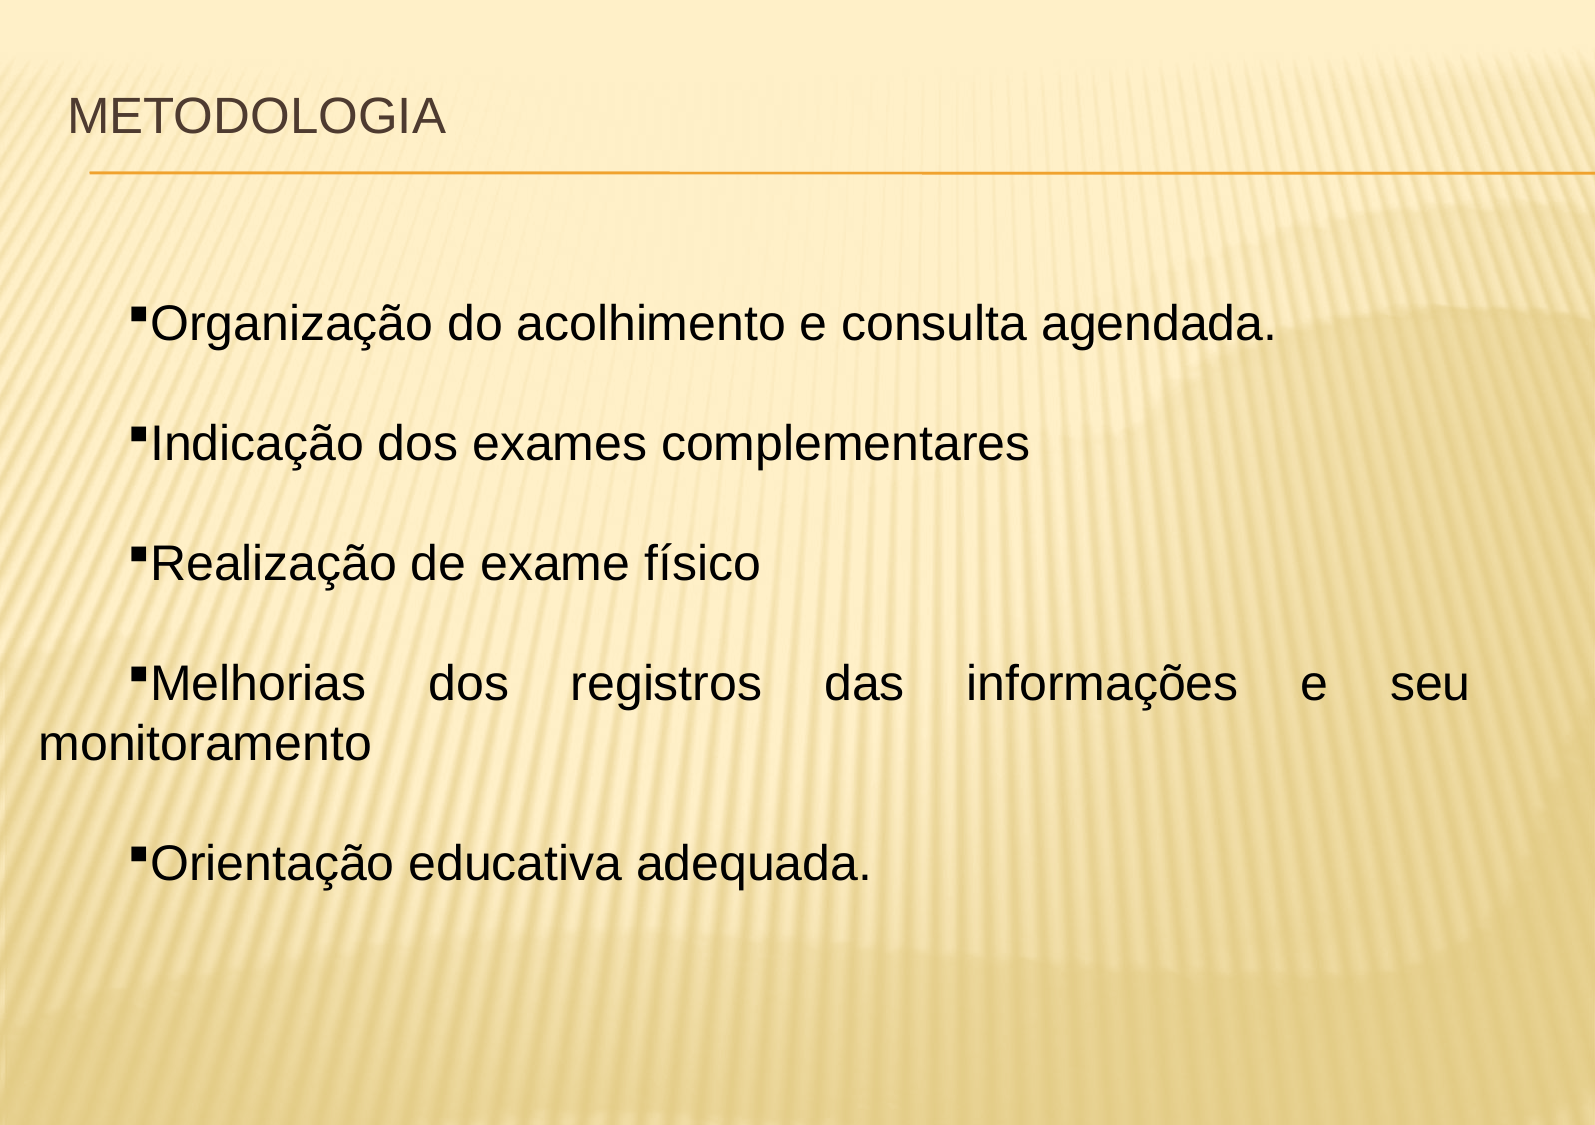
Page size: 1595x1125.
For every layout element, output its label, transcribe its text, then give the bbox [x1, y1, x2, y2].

text_box Organização do acolhimento e consulta agendada. Indicação dos exames complementares Realização de exame físico Melhorias dos registros das informações e seu monitoramento Orientação educativa adequada. [23, 283, 1548, 898]
title Metodologia [52, 75, 1568, 213]
